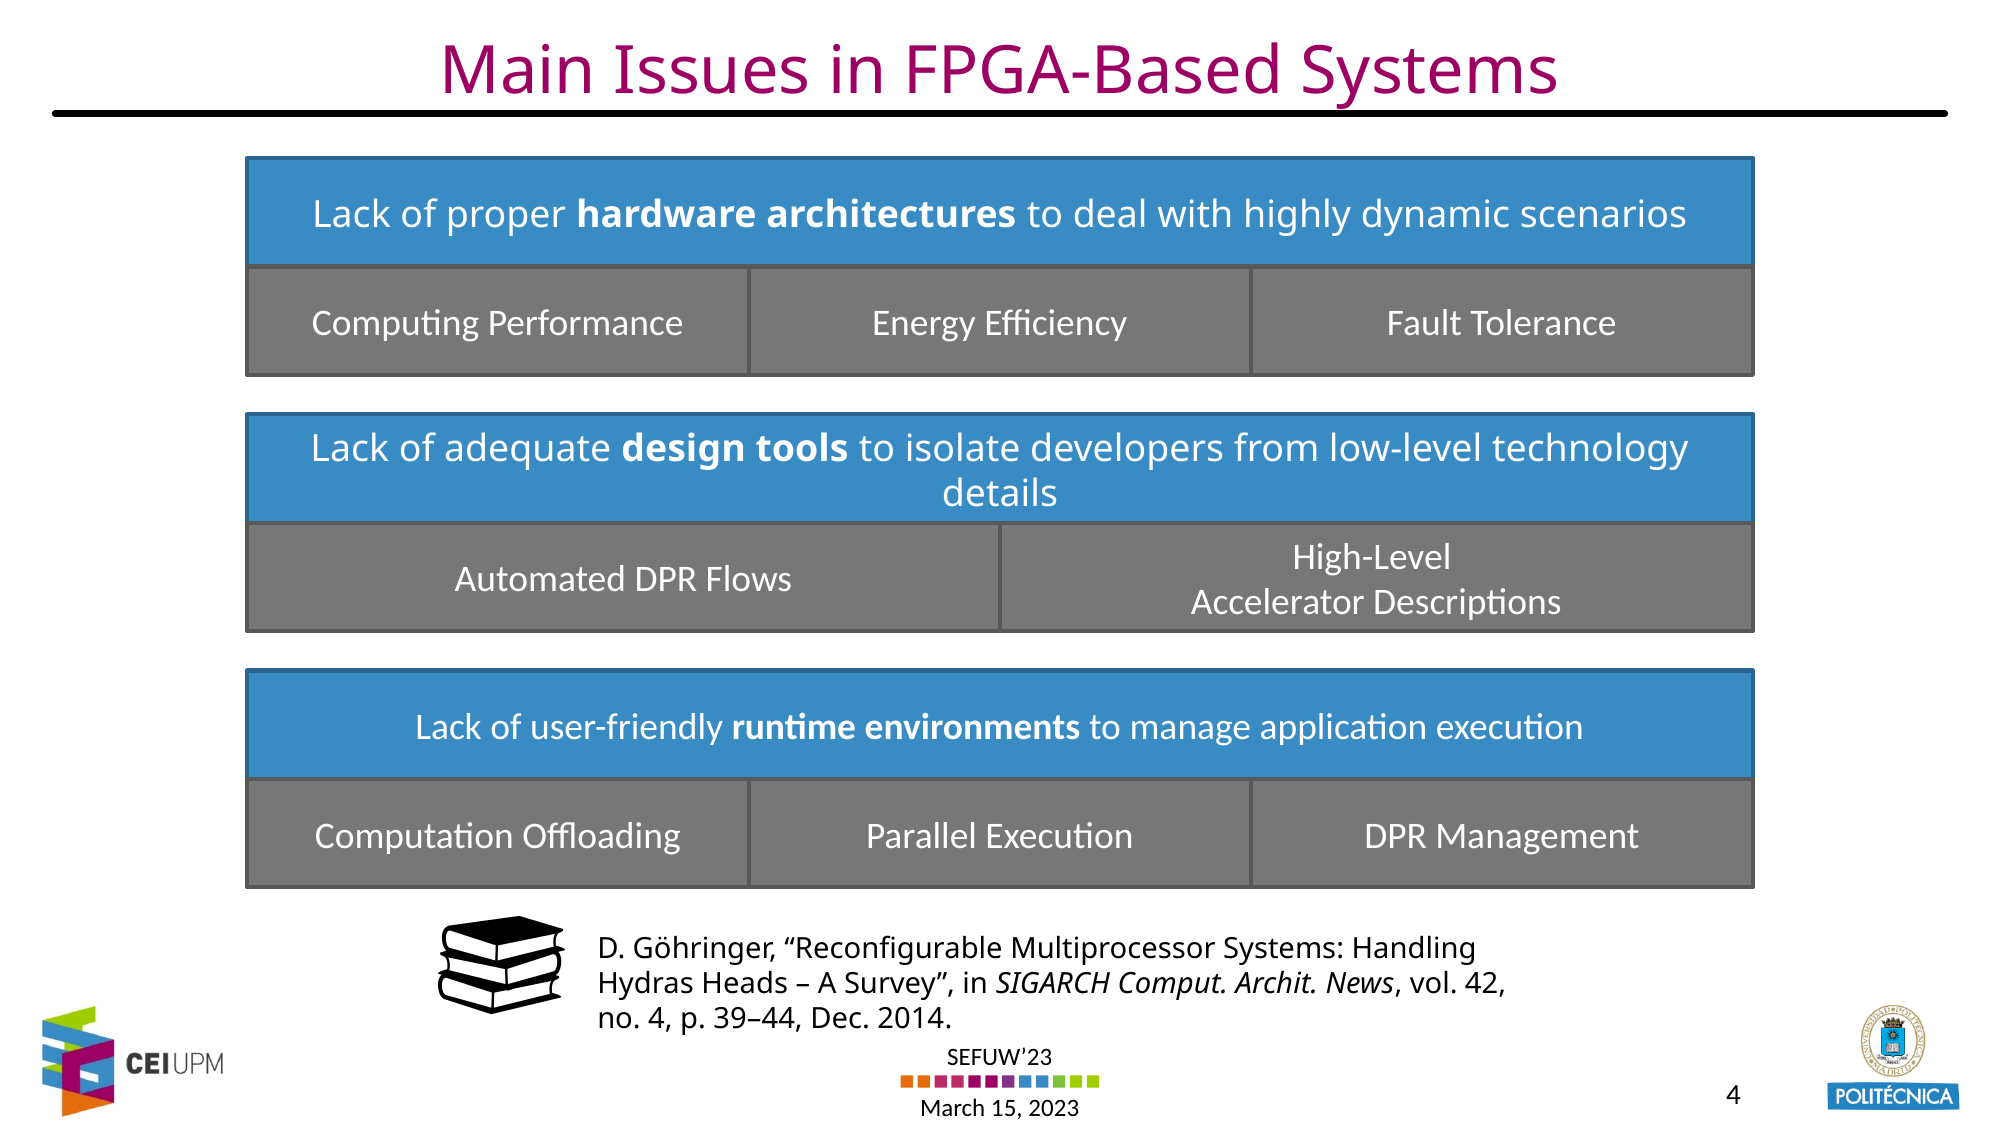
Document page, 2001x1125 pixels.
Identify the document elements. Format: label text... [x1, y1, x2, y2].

text_box Automated DPR Flows [245, 521, 998, 633]
text_box Lack of proper hardware architectures to deal with highly dynamic scenarios [245, 156, 1755, 264]
title Main Issues in FPGA-Based Systems [102, 18, 1898, 116]
text_box Energy Efficiency [747, 264, 1249, 377]
text_box DPR Management [1249, 777, 1755, 889]
text_box Lack of adequate design tools to isolate developers from low-level technology details [245, 412, 1755, 521]
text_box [438, 901, 1562, 1028]
text_box Computation Offloading [245, 777, 751, 889]
text_box High-Level Accelerator Descriptions [998, 521, 1755, 633]
text_box Computing Performance [245, 264, 747, 377]
text_box Fault Tolerance [1249, 264, 1755, 377]
picture [34, 1001, 231, 1124]
text_box Lack of user-friendly runtime environments to manage application execution [245, 668, 1755, 777]
picture [1827, 1003, 1960, 1110]
text_box Parallel Execution [751, 777, 1249, 889]
